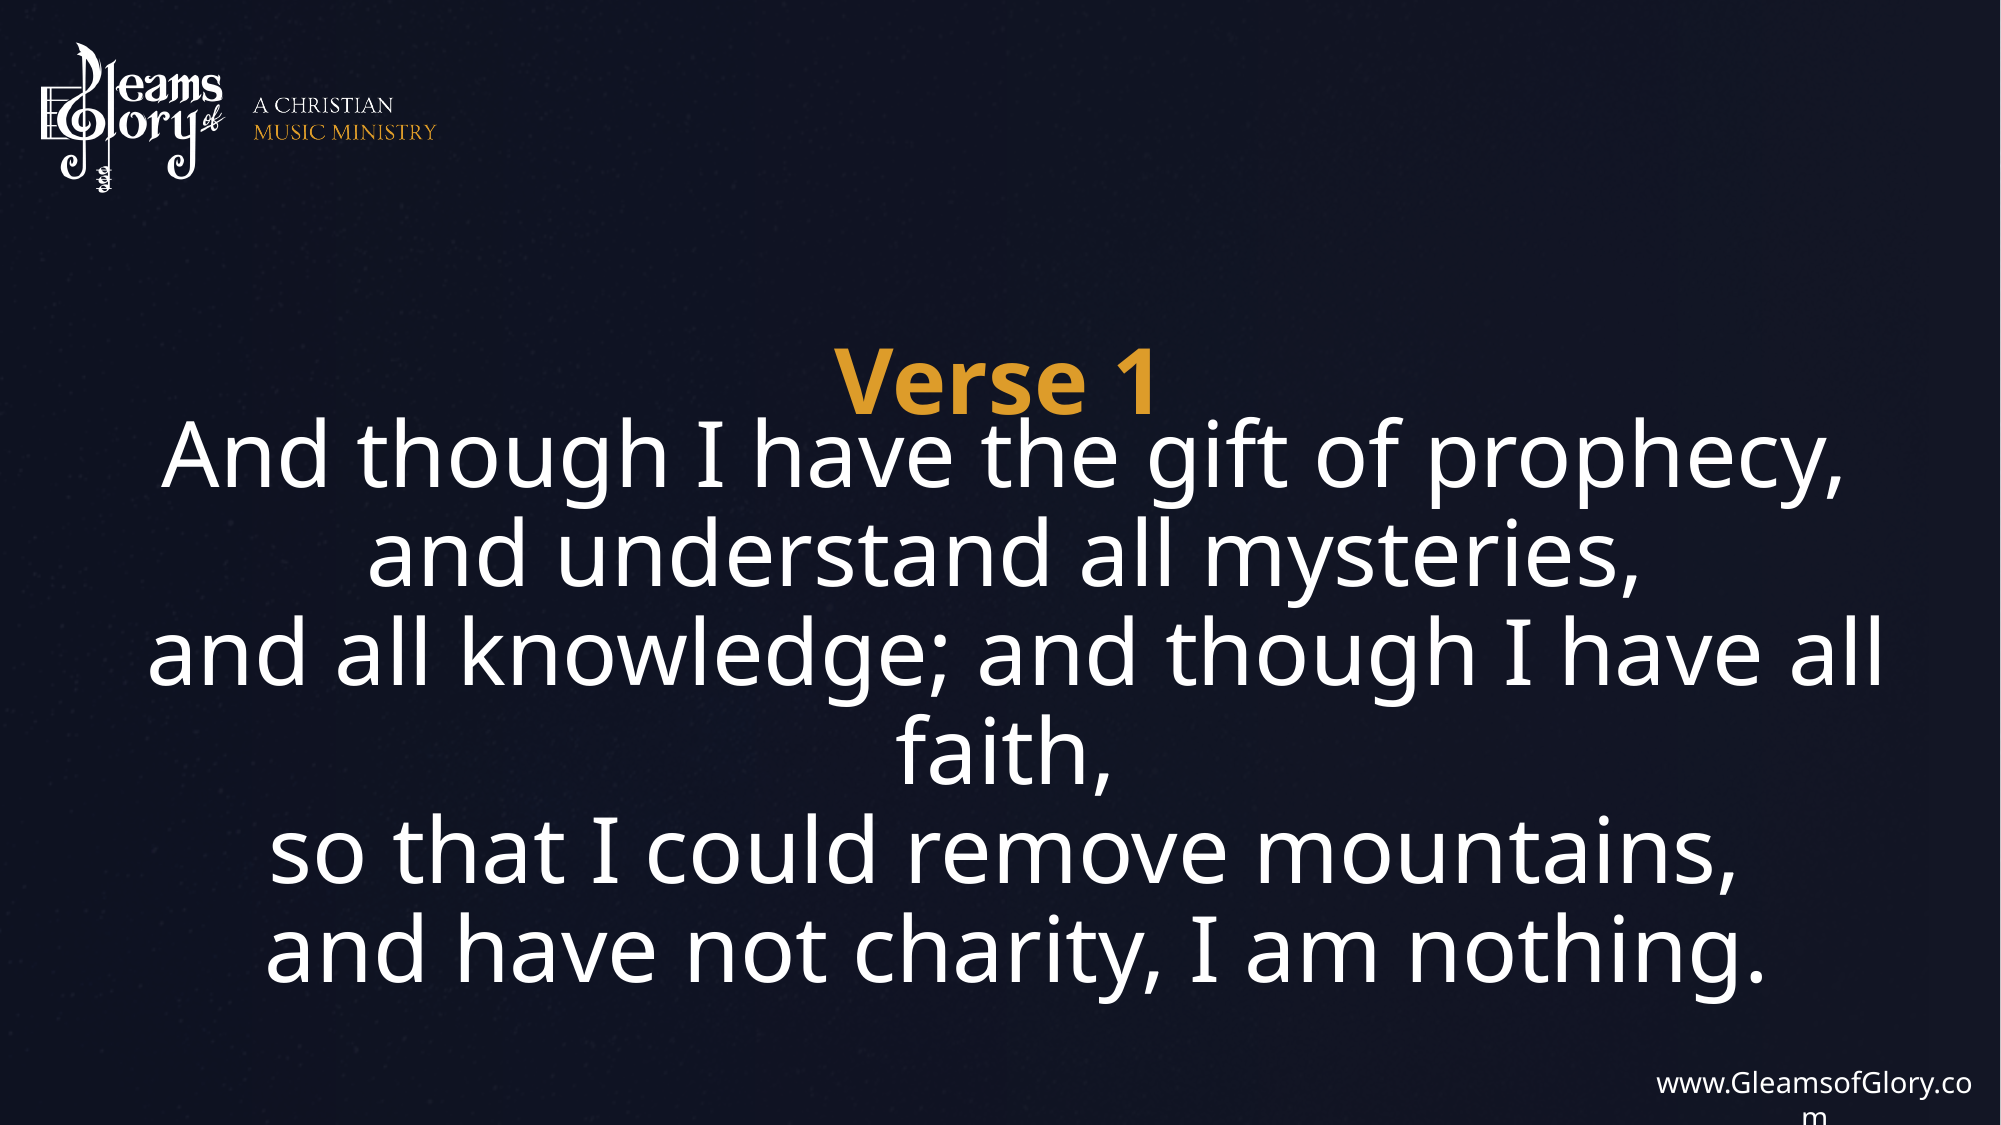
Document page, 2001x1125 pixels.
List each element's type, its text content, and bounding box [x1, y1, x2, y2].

text_box Verse 1 [820, 316, 1180, 441]
title And though I have the gift of prophecy, and understand all mysteries, and all knowledge; and though I have all faith, so that I could remove mountains, and have not charity, I am nothing. [116, 267, 1919, 1044]
picture [40, 42, 437, 193]
